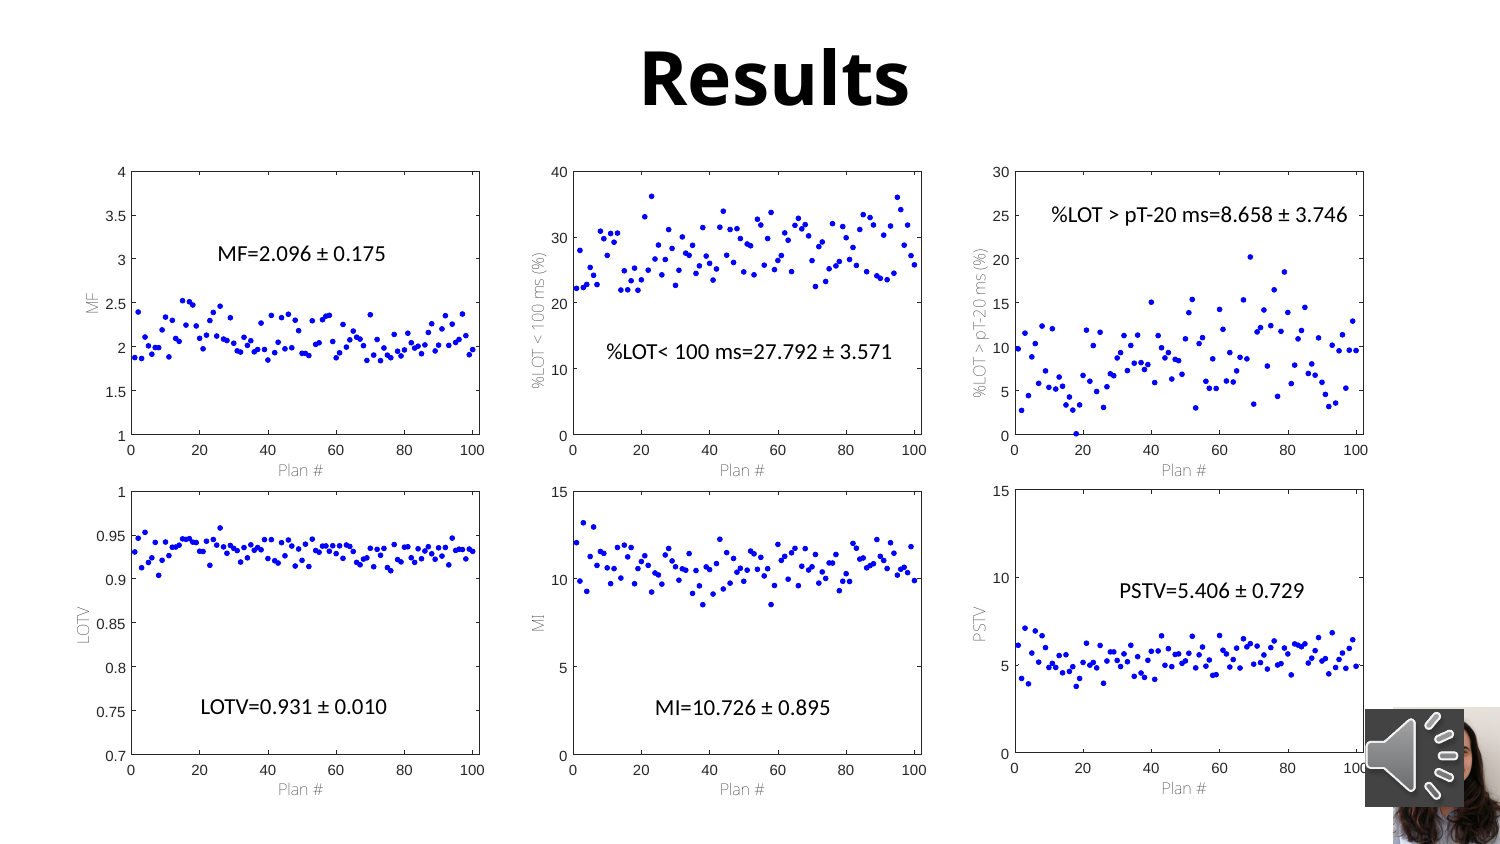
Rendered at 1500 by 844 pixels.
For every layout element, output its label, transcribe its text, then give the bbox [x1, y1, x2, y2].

picture [1364, 707, 1500, 844]
text_box Results [128, 0, 1422, 163]
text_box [72, 146, 1405, 800]
